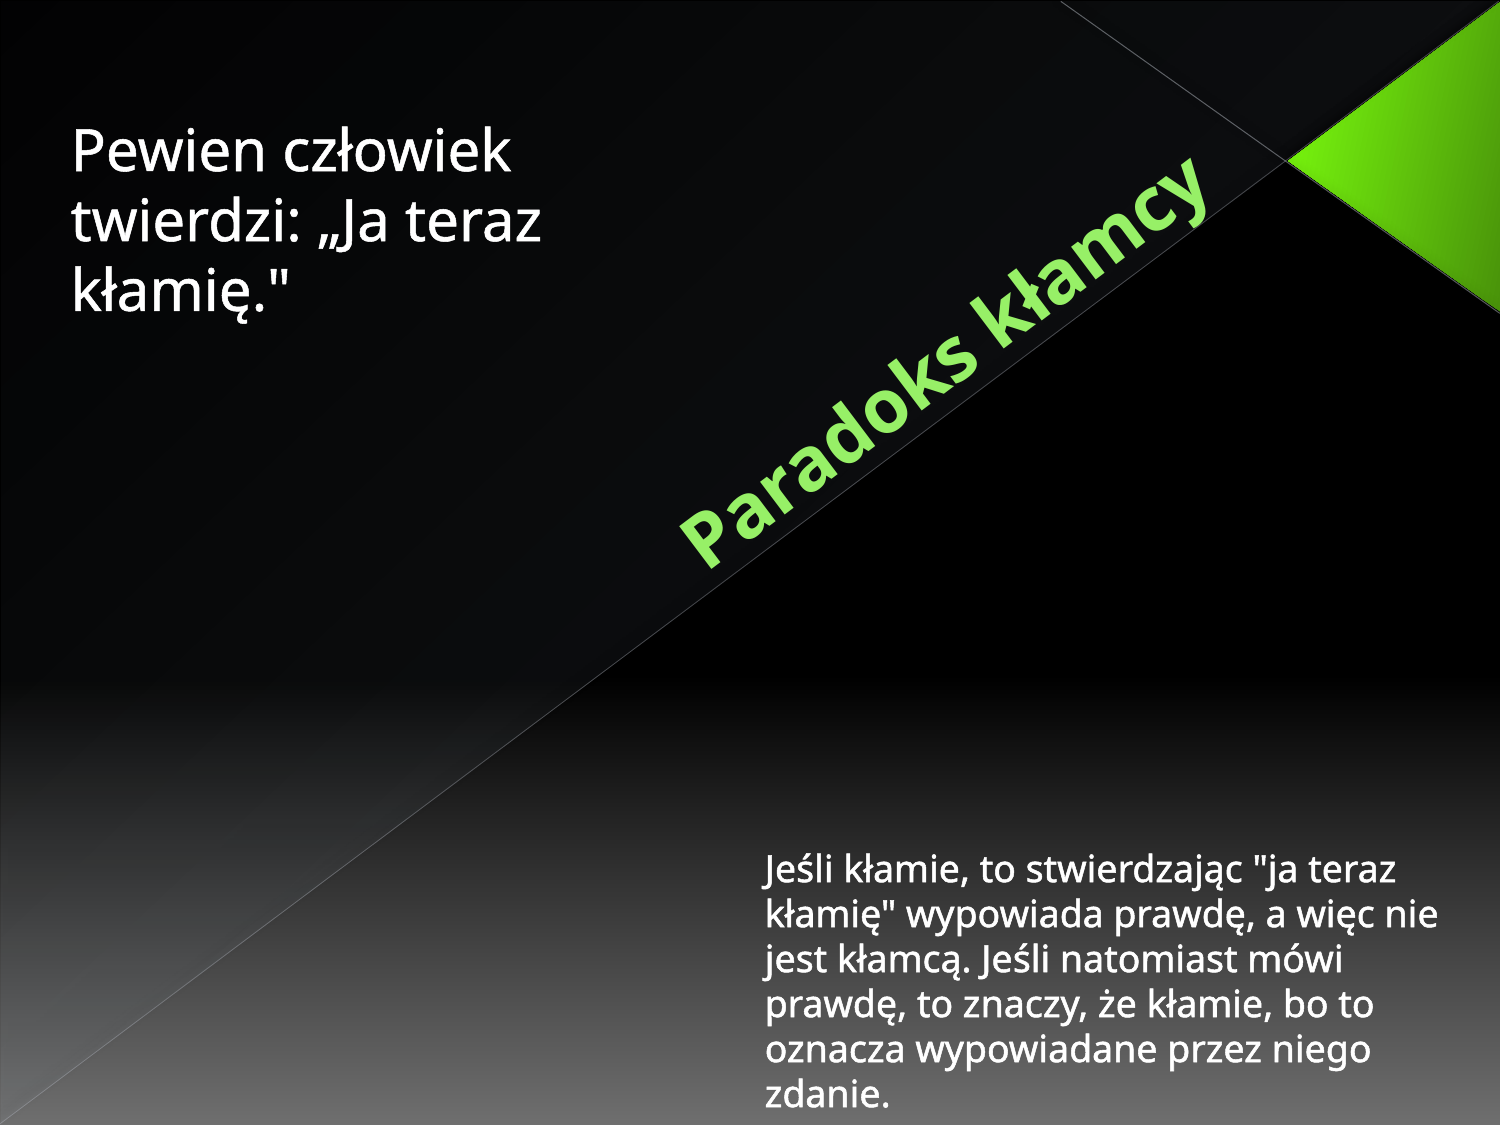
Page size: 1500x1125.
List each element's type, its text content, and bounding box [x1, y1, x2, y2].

title Paradoks kłamcy [617, 0, 1500, 648]
list Pewien człowiek twierdzi: „Ja teraz kłamię." [46, 105, 685, 481]
text_box Jeśli kłamie, to stwierdzając "ja teraz kłamię" wypowiada prawdę, a więc nie jest kłamcą. Jeśli natomiast mówi prawdę, to znaczy, że kłamie, bo to oznacza wypowiadane przez niego zdanie. [749, 837, 1500, 1122]
